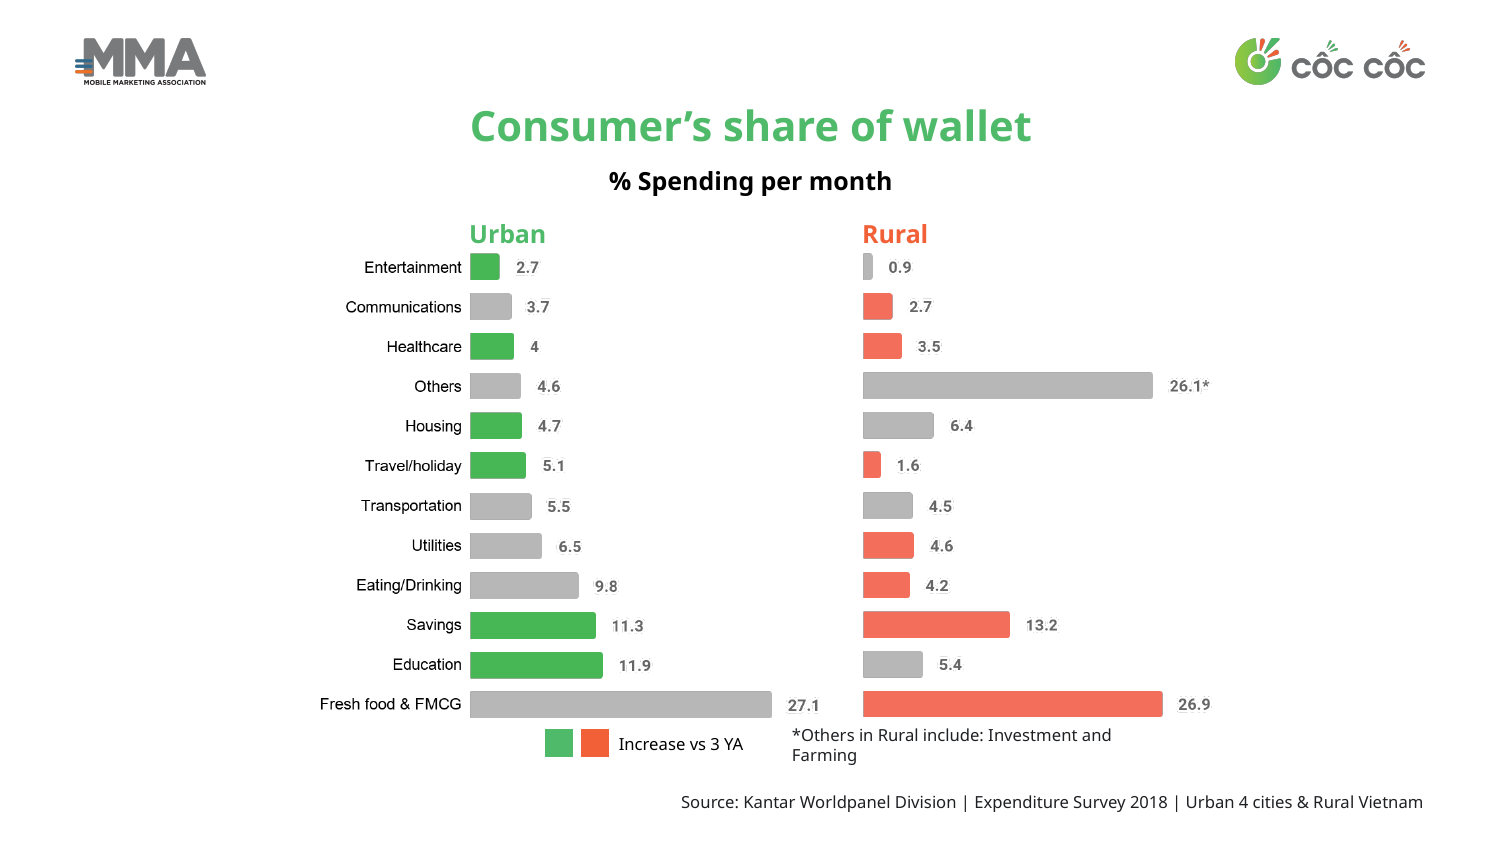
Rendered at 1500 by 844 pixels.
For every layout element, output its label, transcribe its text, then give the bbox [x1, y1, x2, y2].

text_box % Spending per month [449, 164, 1051, 195]
picture [1235, 38, 1426, 85]
picture [74, 38, 206, 85]
text_box *Others in Rural include: Investment and Farming [801, 729, 1161, 757]
text_box Consumer’s share of wallet [148, 96, 1351, 143]
text_box Increase vs 3 YA [616, 739, 801, 758]
text_box Urban [467, 217, 578, 238]
picture [858, 239, 1215, 731]
picture [285, 239, 823, 731]
text_box Source: Kantar Worldpanel Division | Expenditure Survey 2018 | Urban 4 cities & Rural Vietnam [77, 780, 1425, 807]
text_box [580, 739, 610, 758]
text_box [544, 739, 574, 758]
text_box Rural [860, 217, 971, 238]
